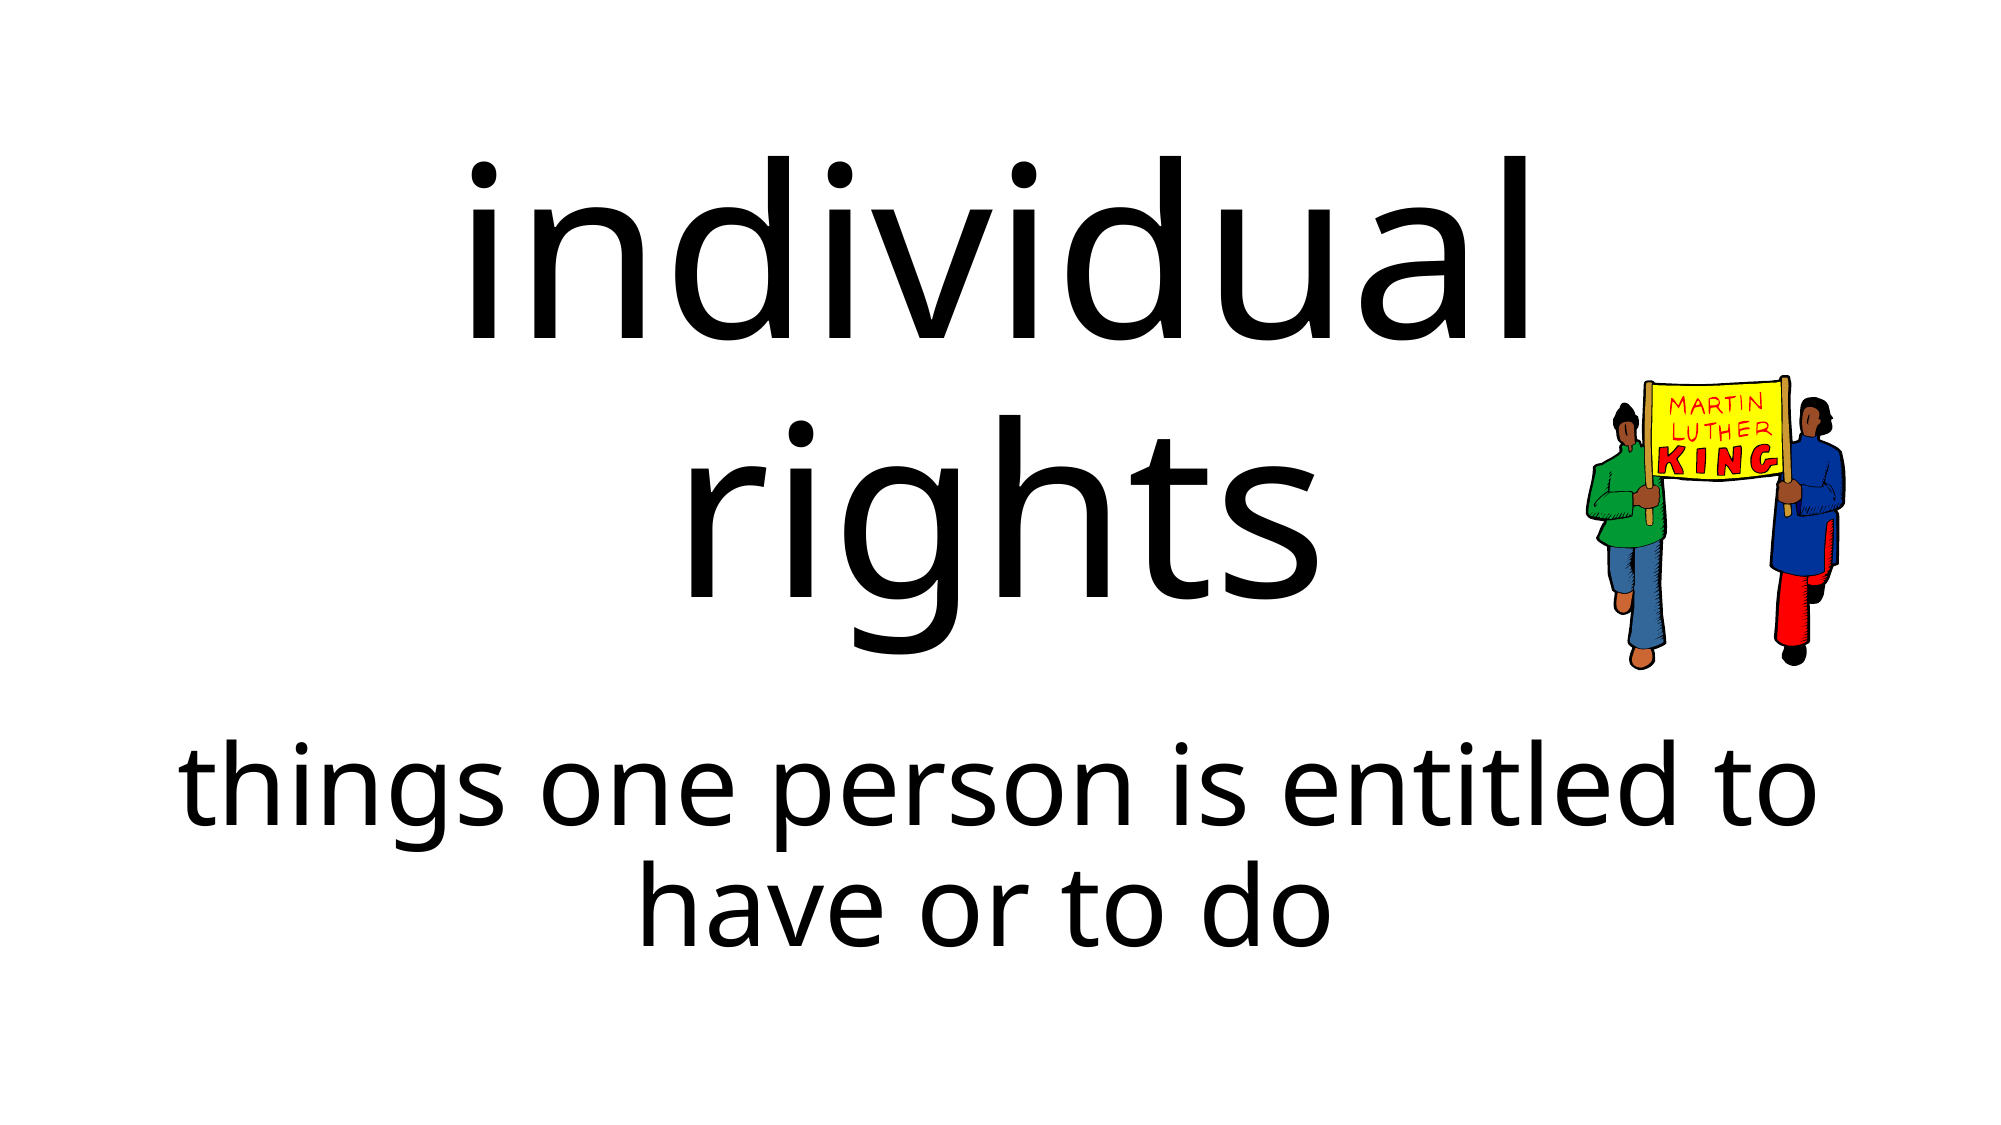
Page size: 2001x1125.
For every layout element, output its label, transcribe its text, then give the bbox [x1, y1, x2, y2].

picture [1585, 374, 1847, 671]
title individual rights [137, 59, 1863, 720]
list things one person is entitled to have or to do [137, 720, 1863, 1125]
